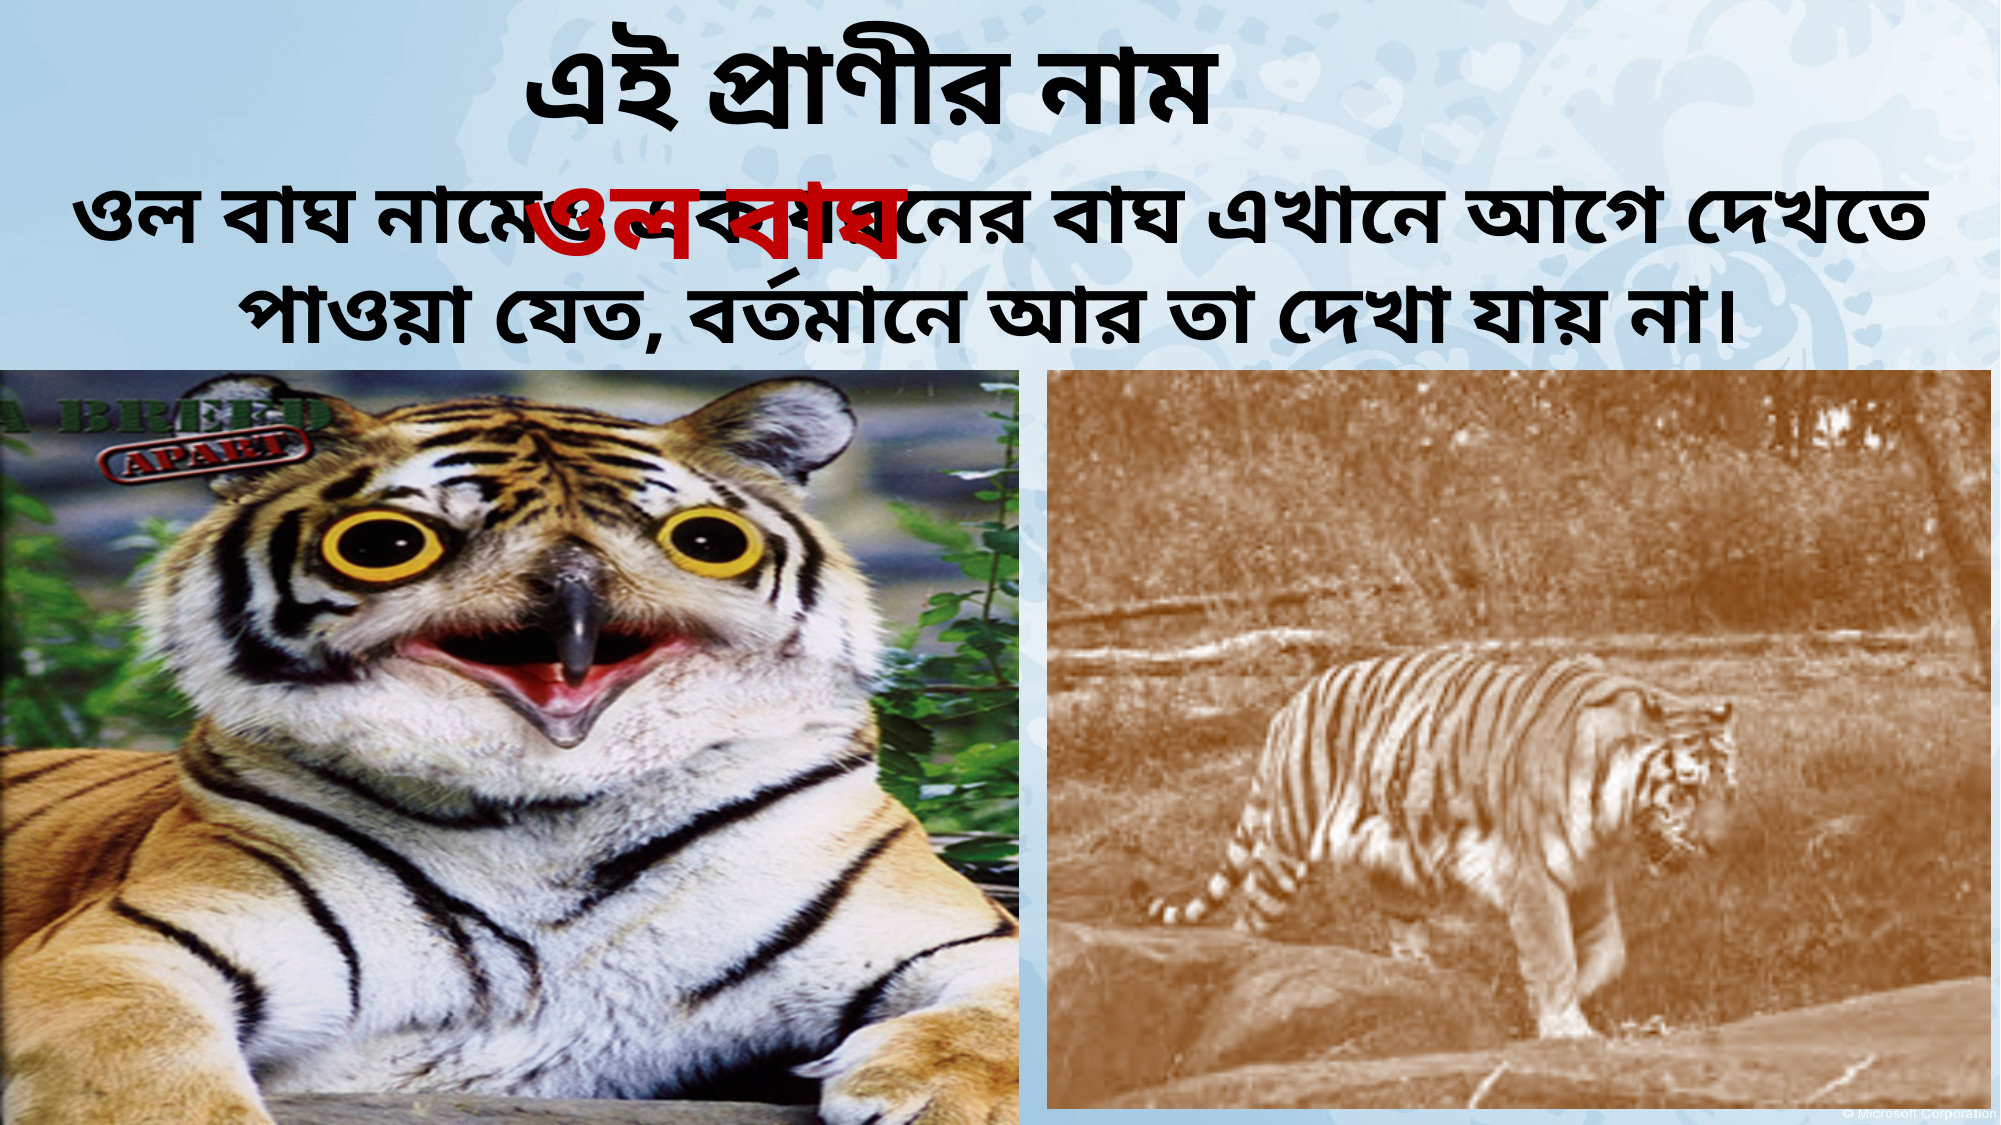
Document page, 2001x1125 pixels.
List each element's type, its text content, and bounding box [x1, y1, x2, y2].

text_box এই প্রাণীর নাম ওল বাঘ [509, 4, 1371, 290]
text_box ওল বাঘ নামেও এক ধরনের বাঘ এখানে আগে দেখতে পাওয়া যেত, বর্তমানে আর তা দেখা যায় না। [0, 153, 2000, 368]
picture [0, 0, 2001, 1125]
